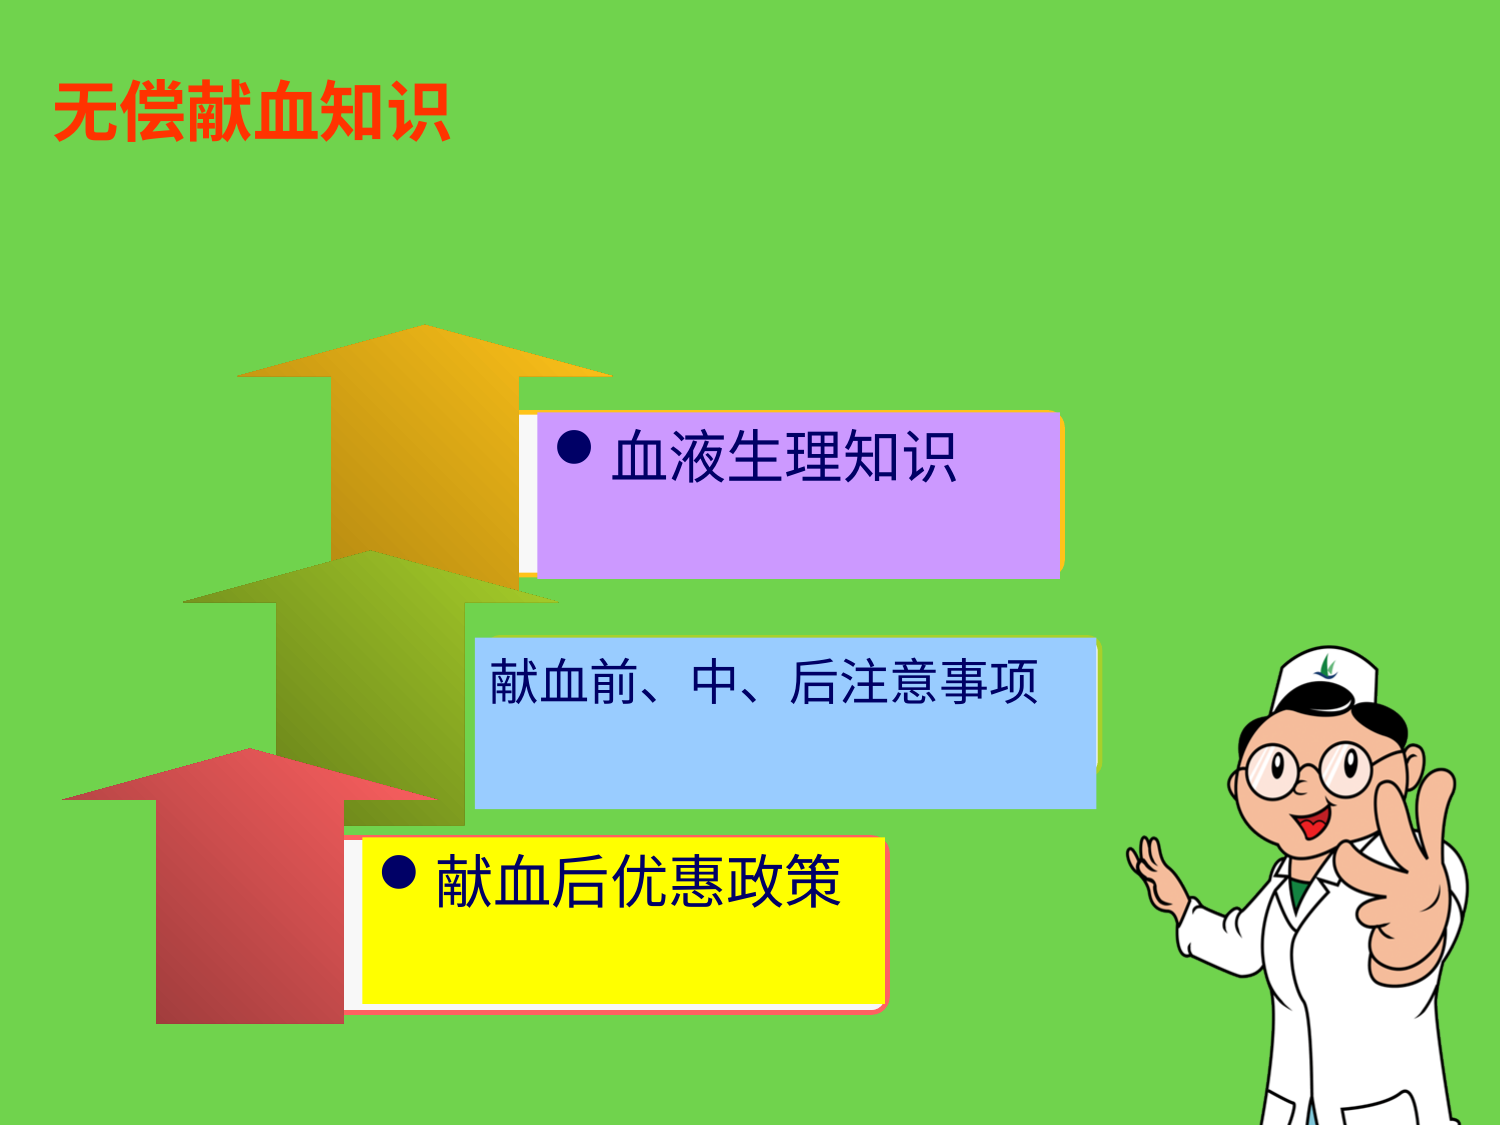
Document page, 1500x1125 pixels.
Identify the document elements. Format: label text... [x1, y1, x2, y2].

text_box 无偿献血知识 [38, 62, 469, 158]
picture [1100, 621, 1500, 1125]
text_box [344, 837, 888, 1013]
text_box 献血前、中、后注意事项 [474, 637, 1095, 810]
text_box [183, 550, 559, 826]
text_box 献血后优惠政策 [362, 837, 885, 1004]
text_box 血液生理知识 [537, 412, 1060, 579]
text_box [519, 412, 537, 575]
text_box [237, 324, 613, 591]
text_box [62, 748, 438, 1024]
